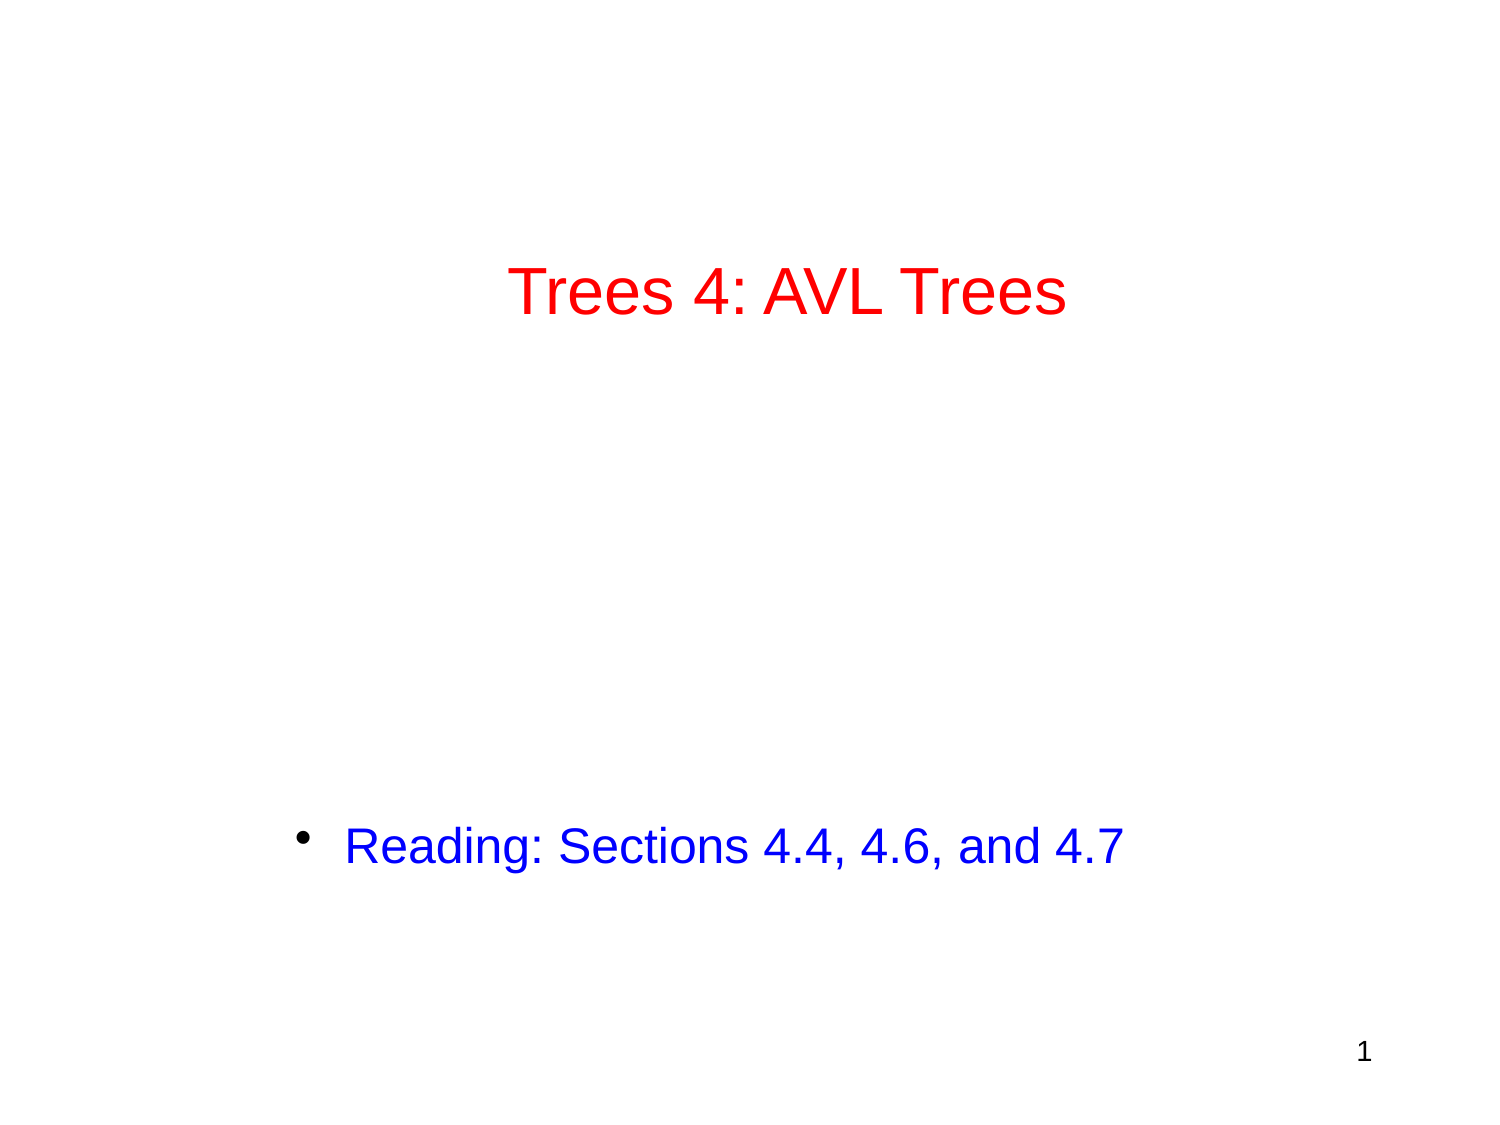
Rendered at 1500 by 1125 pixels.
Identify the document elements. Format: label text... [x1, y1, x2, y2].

text_box Reading: Sections 4.4, 4.6, and 4.7 [280, 806, 1141, 882]
slide_number 1 [1074, 1024, 1388, 1101]
title Trees 4: AVL Trees [150, 224, 1425, 350]
